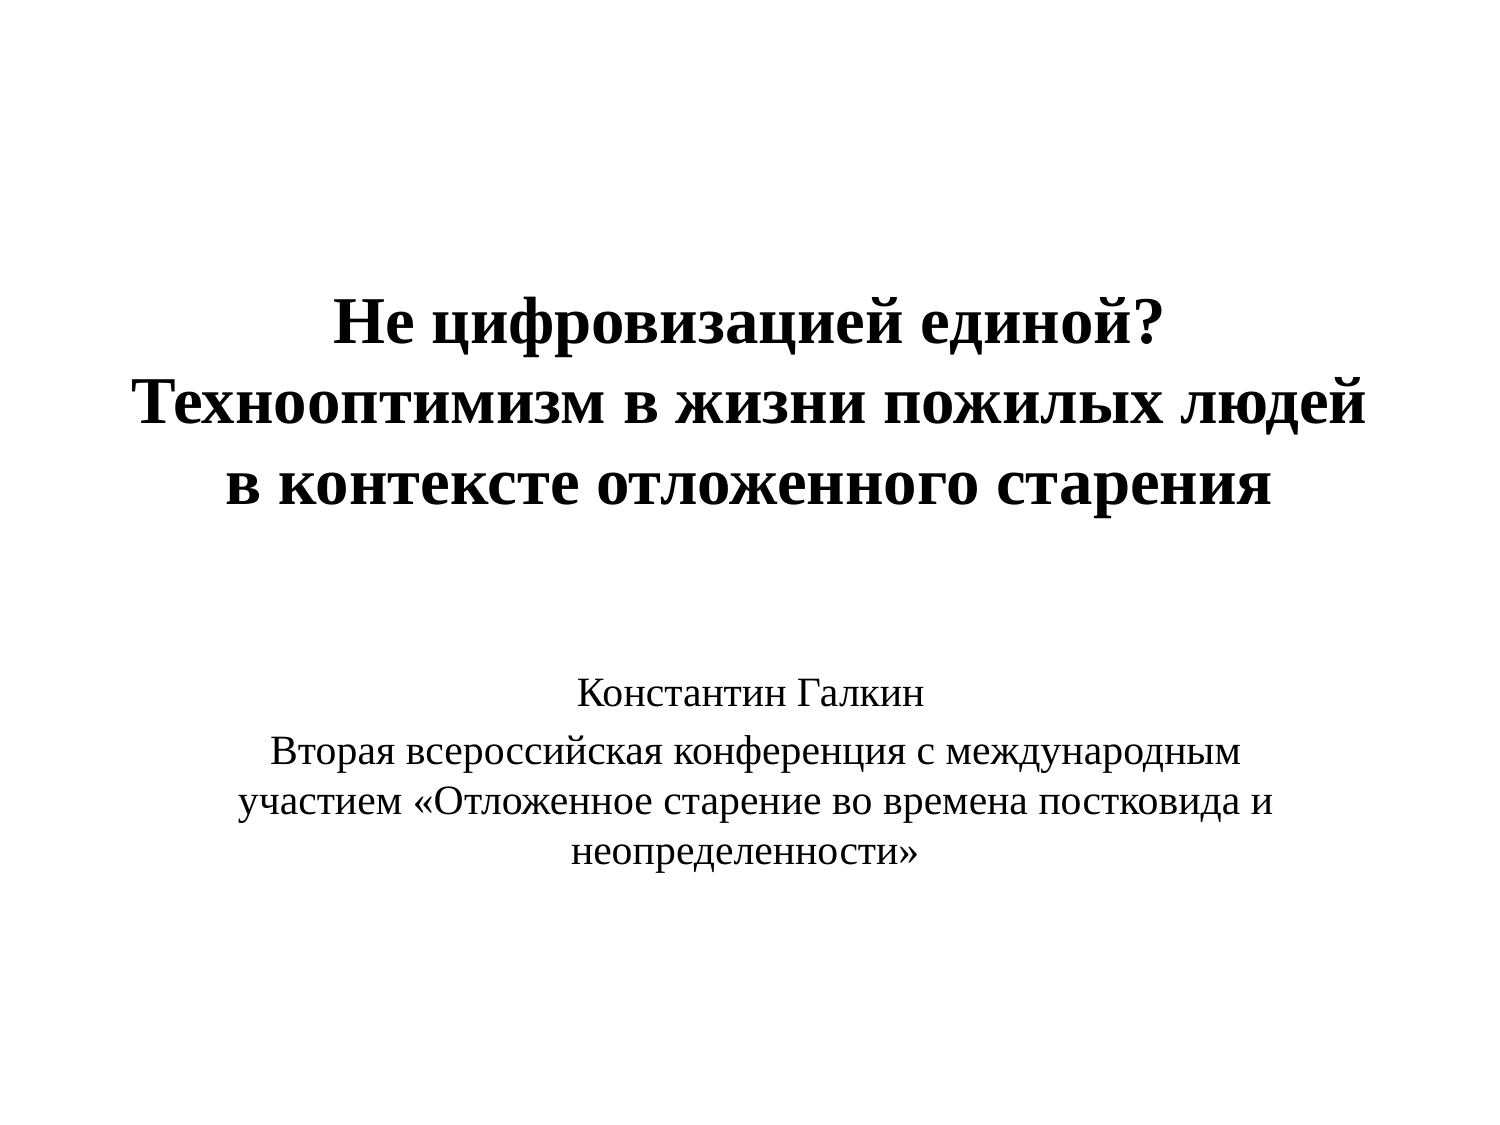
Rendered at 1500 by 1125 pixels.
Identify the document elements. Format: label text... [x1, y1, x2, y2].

subtitle Константин Галкин Вторая всероссийская конференция с международным участием «Отложенное старение во времена постковида и неопределенности» [183, 656, 1329, 917]
title Не цифровизацией единой? Технооптимизм в жизни пожилых людей в контексте отложенного старения [112, 255, 1388, 539]
